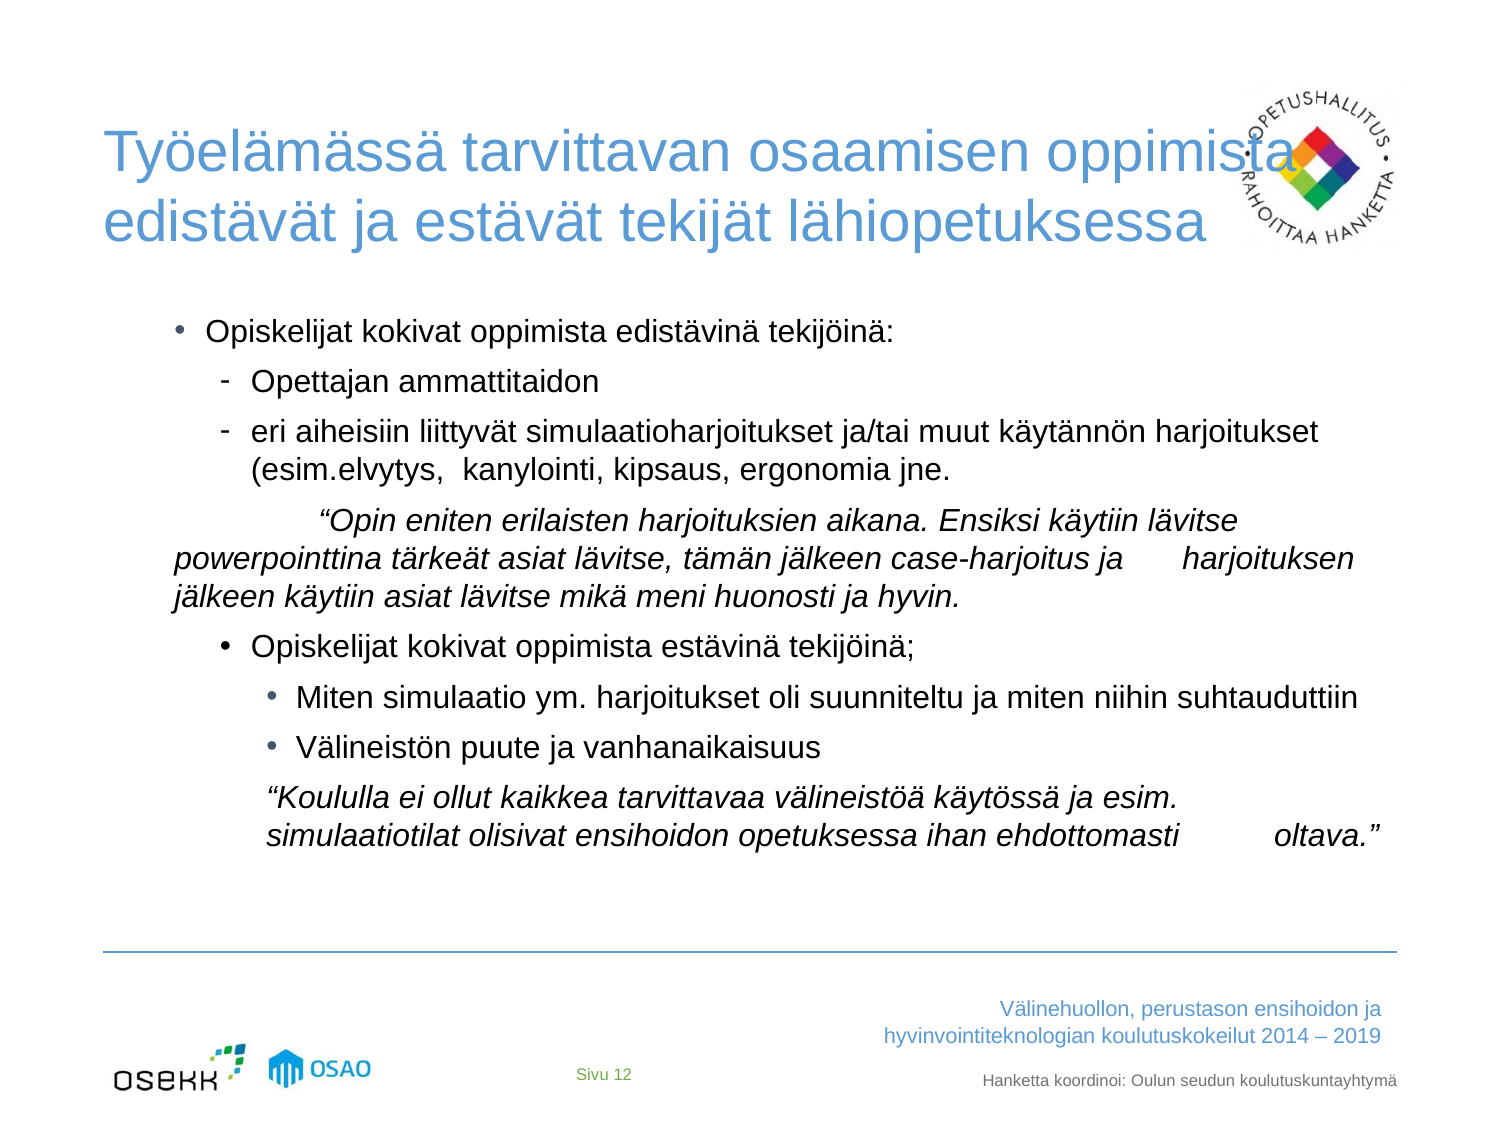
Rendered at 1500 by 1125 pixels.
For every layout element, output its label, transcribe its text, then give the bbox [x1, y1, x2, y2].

picture [1231, 81, 1403, 253]
list Opiskelijat kokivat oppimista edistävinä tekijöinä: Opettajan ammattitaidon eri aiheisiin liittyvät simulaatioharjoitukset ja/tai muut käytännön harjoitukset (esim.elvytys, kanylointi, kipsaus, ergonomia jne. “Opin eniten erilaisten harjoituksien aikana. Ensiksi käytiin lävitse powerpointtina tärkeät asiat lävitse, tämän jälkeen case-harjoitus ja harjoituksen jälkeen käytiin asiat lävitse mikä meni huonosti ja hyvin. Opiskelijat kokivat oppimista estävinä tekijöinä; Miten simulaatio ym. harjoitukset oli suunniteltu ja miten niihin suhtauduttiin Välineistön puute ja vanhanaikaisuus “Koululla ei ollut kaikkea tarvittavaa välineistöä käytössä ja esim. simulaatiotilat olisivat ensihoidon opetuksessa ihan ehdottomasti oltava.” [159, 302, 1397, 882]
slide_number Sivu 12 [576, 1056, 754, 1091]
title Työelämässä tarvittavan osaamisen oppimista edistävät ja estävät tekijät lähiopetuksessa [103, 113, 1397, 291]
picture [98, 1030, 382, 1115]
